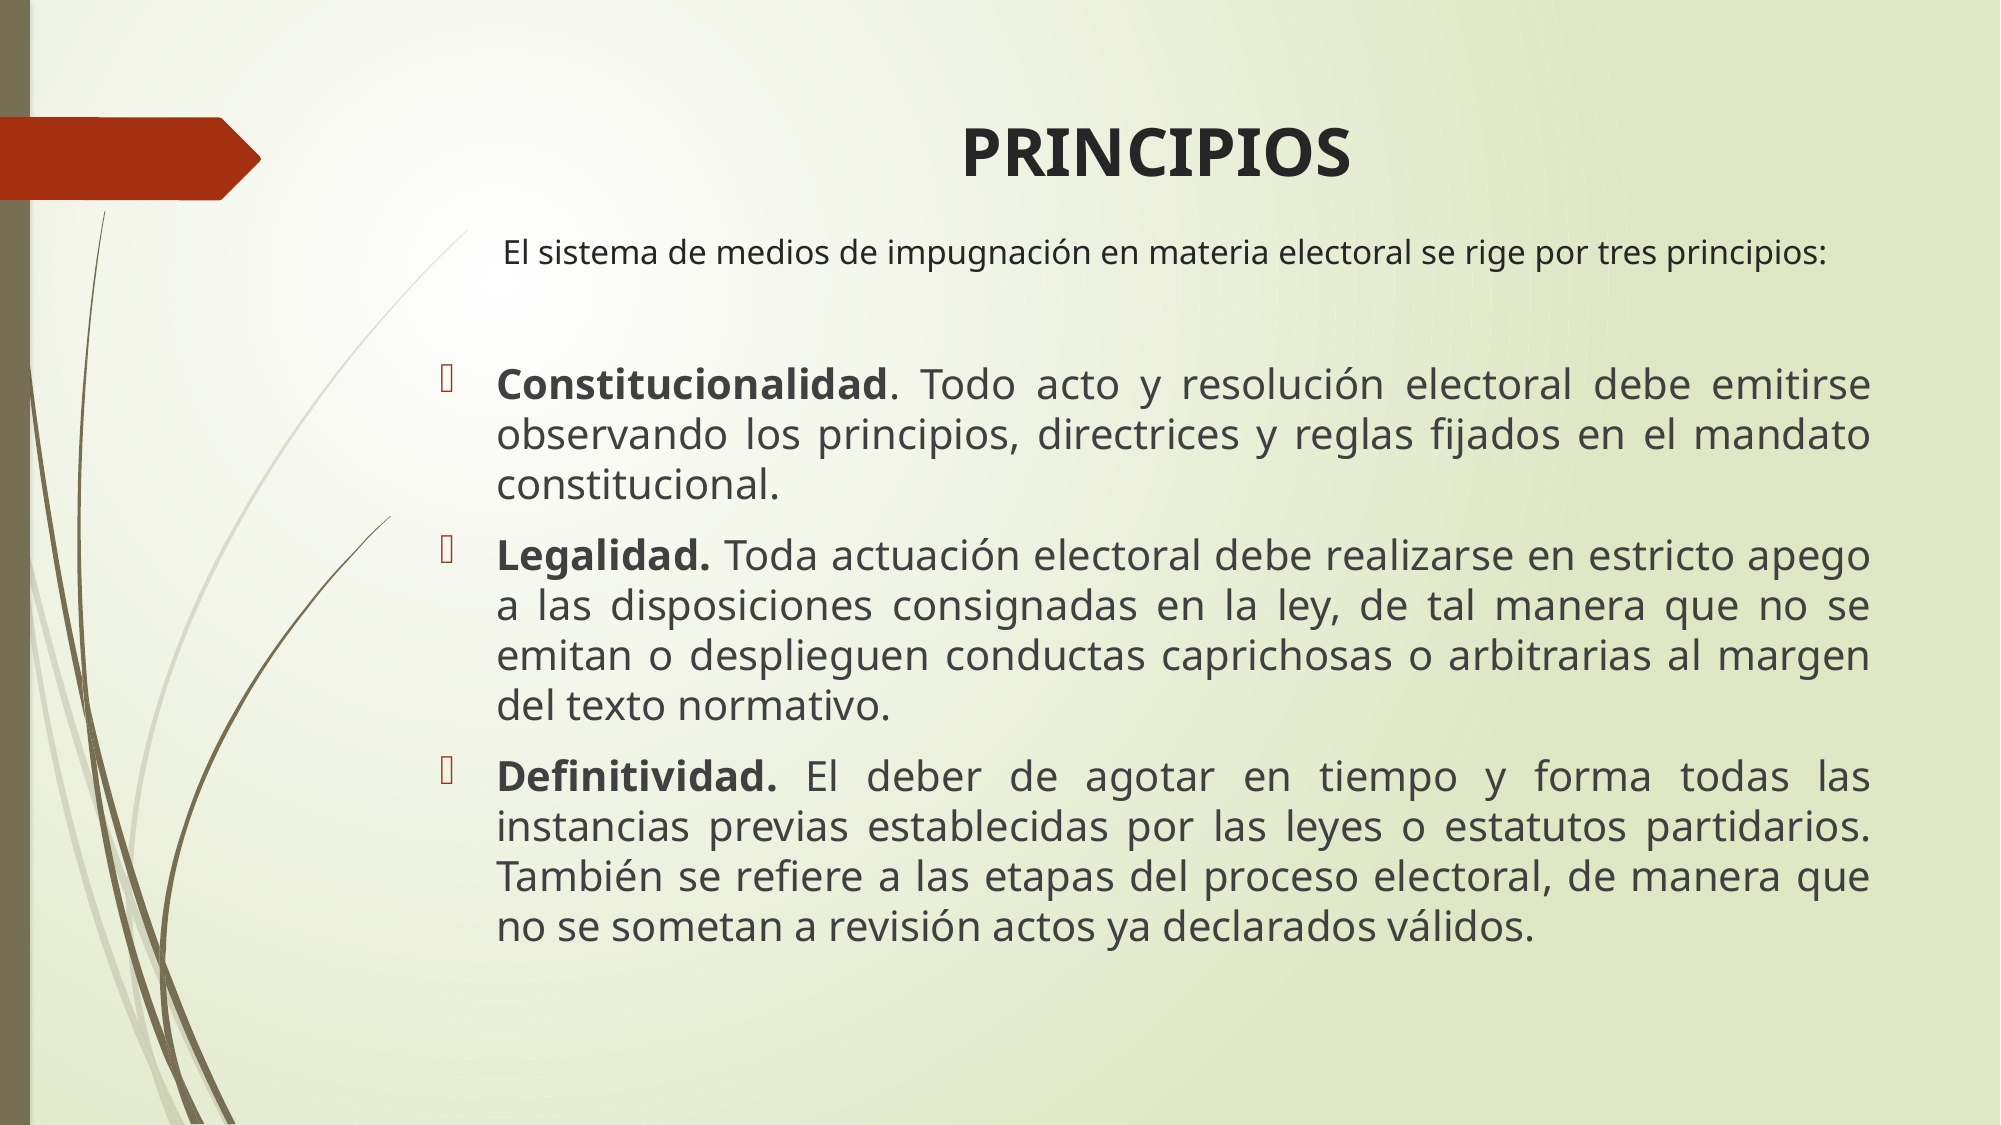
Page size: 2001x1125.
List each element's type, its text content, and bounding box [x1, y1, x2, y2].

title PRINCIPIOS El sistema de medios de impugnación en materia electoral se rige por tres principios: [425, 102, 1888, 313]
list Constitucionalidad. Todo acto y resolución electoral debe emitirse observando los principios, directrices y reglas fijados en el mandato constitucional. Legalidad. Toda actuación electoral debe realizarse en estricto apego a las disposiciones consignadas en la ley, de tal manera que no se emitan o desplieguen conductas caprichosas o arbitrarias al margen del texto normativo. Definitividad. El deber de agotar en tiempo y forma todas las instancias previas establecidas por las leyes o estatutos partidarios. También se refiere a las etapas del proceso electoral, de manera que no se sometan a revisión actos ya declarados válidos. [424, 350, 1888, 970]
